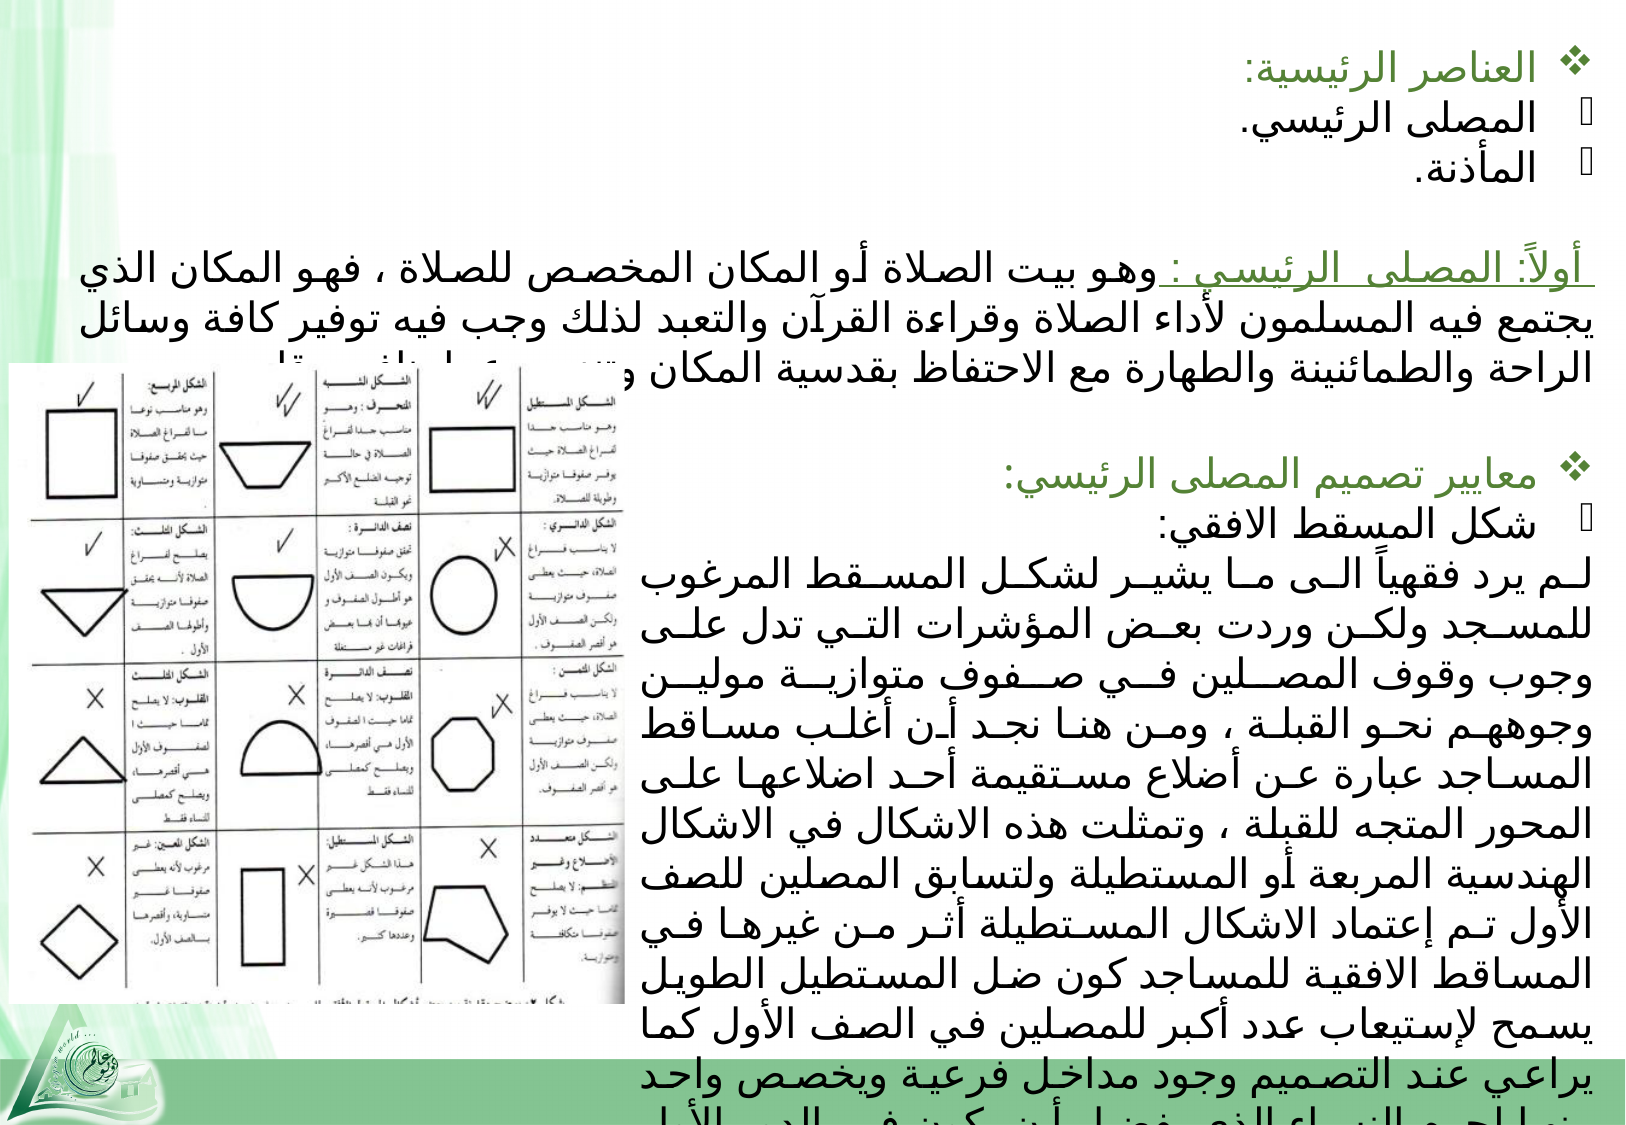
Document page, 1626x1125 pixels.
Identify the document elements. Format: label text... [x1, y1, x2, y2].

picture [0, 0, 1626, 1125]
text_box معايير تصميم المصلى الرئيسي: شكل المسقط الافقي: لم يرد فقهياً الى ما يشير لشكل المسقط المرغوب للمسجد ولكن وردت بعض المؤشرات التي تدل على وجوب وقوف المصلين في صفوف متوازية مولين وجوههم نحو القبلة ، ومن هنا نجد أن أغلب مساقط المساجد عبارة عن أضلاع مستقيمة أحد اضلاعها على المحور المتجه للقبلة ، وتمثلت هذه الاشكال في الاشكال الهندسية المربعة أو المستطيلة ولتسابق المصلين للصف الأول تم إعتماد الاشكال المستطيلة أثر من غيرها في المساقط الافقية للمساجد كون ضل المستطيل الطويل يسمح لإستيعاب عدد أكبر للمصلين في الصف الأول كما يراعي عند التصميم وجود مداخل فرعية ويخصص واحد منها لحرم النساء الذي يفضل أن يكون في الدور الأول مطلاً على قاعة الصلاة. [624, 439, 1610, 1125]
text_box العناصر الرئيسية: المصلى الرئيسي. المأذنة. أولاً: المصلى الرئيسي : وهو بيت الصلاة أو المكان المخصص للصلاة ، فهو المكان الذي يجتمع فيه المسلمون لأداء الصلاة وقراءة القرآن والتعبد لذلك وجب فيه توفير كافة وسائل الراحة والطمائنينة والطهارة مع الاحتفاظ بقدسية المكان وتنزيهه عما ينافي وقاره . [63, 33, 1610, 399]
